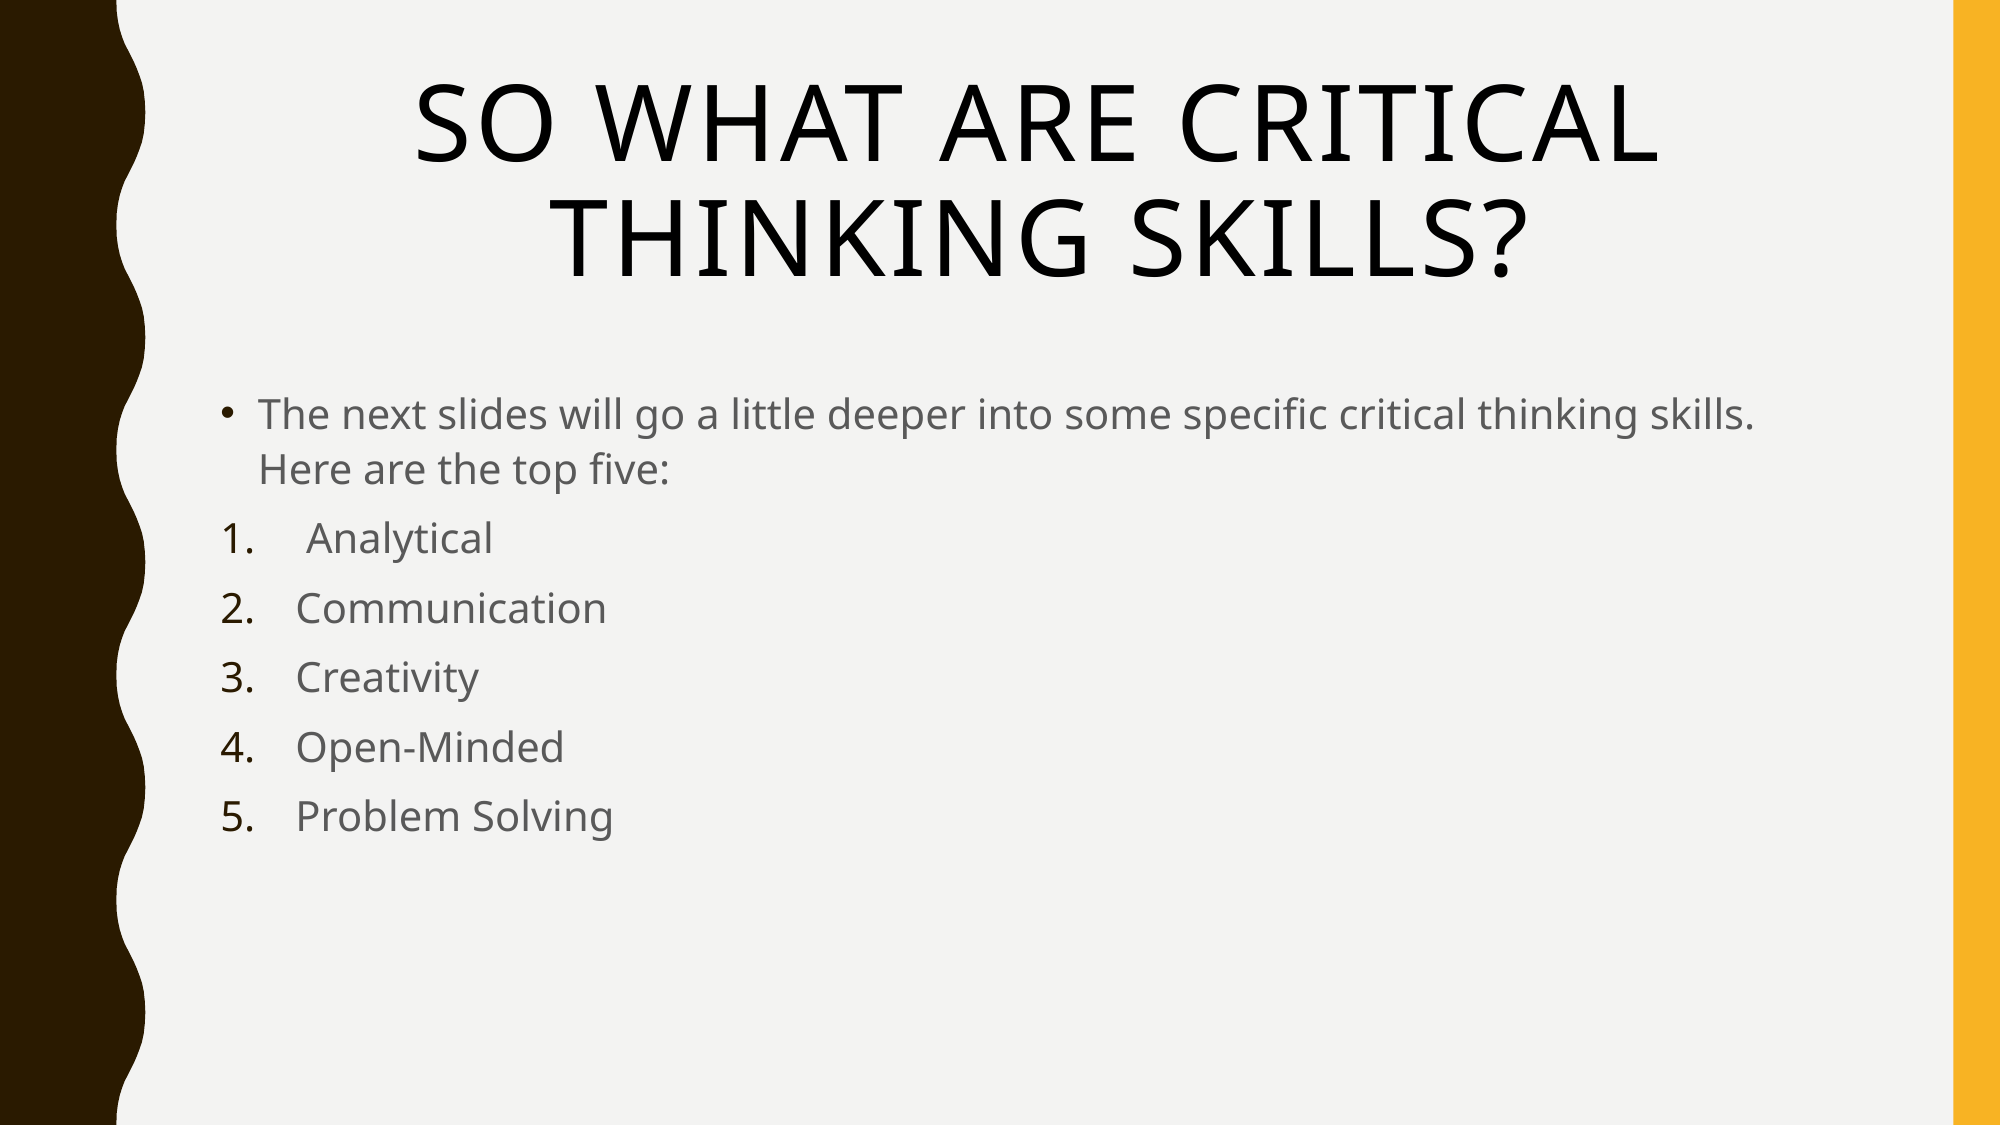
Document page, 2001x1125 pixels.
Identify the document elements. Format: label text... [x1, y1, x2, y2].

title So what are critical thinking skills? [205, 62, 1875, 308]
list The next slides will go a little deeper into some specific critical thinking skills. Here are the top five: Analytical Communication Creativity Open-Minded Problem Solving [205, 375, 1875, 965]
